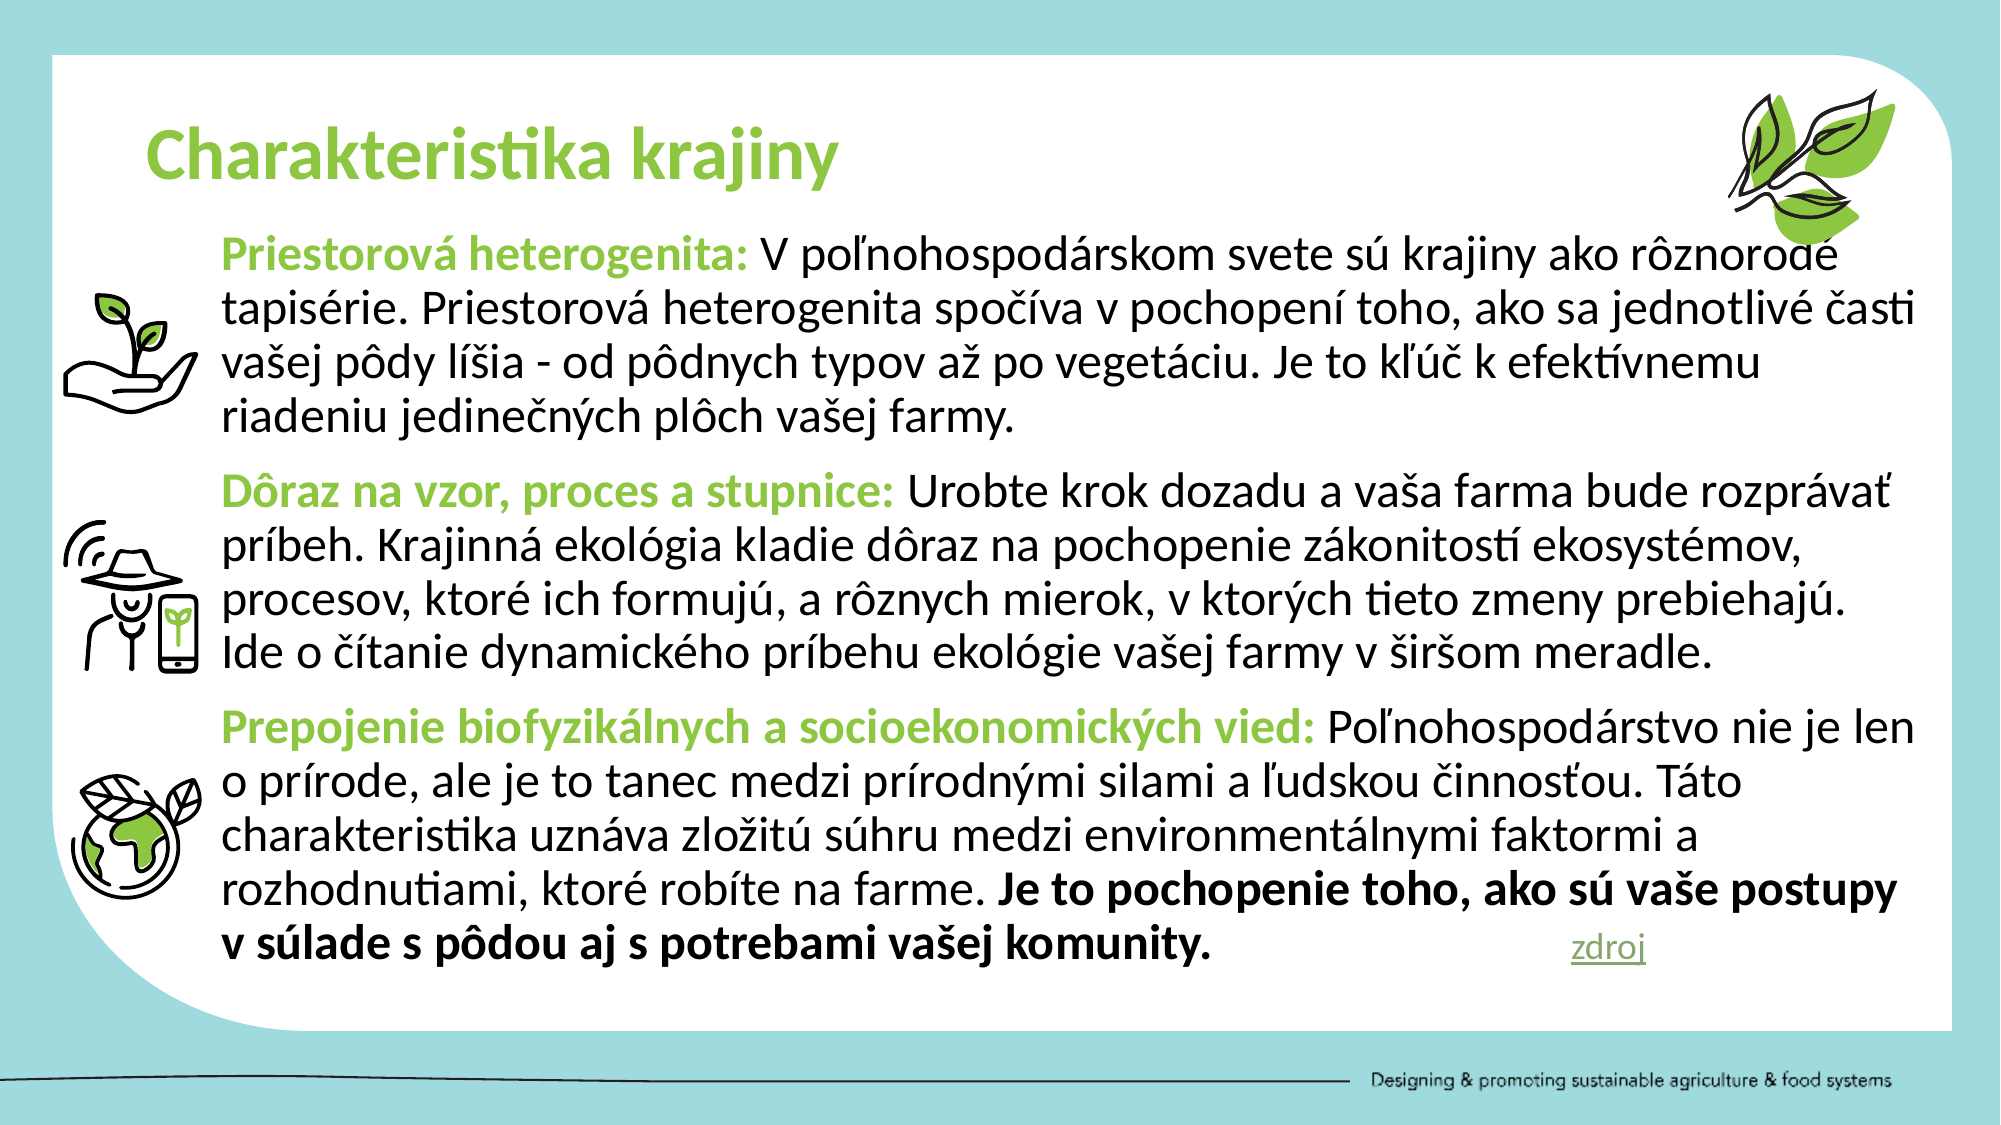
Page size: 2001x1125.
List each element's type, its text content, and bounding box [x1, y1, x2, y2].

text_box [63, 519, 199, 674]
list Charakteristika krajiny [130, 107, 1731, 187]
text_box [63, 293, 199, 415]
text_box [70, 773, 202, 900]
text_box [1736, 62, 1894, 254]
picture [1332, 1063, 1914, 1105]
list Priestorová heterogenita: V poľnohospodárskom svete sú krajiny ako rôznorodé tapisérie. Priestorová heterogenita spočíva v pochopení toho, ako sa jednotlivé časti vašej pôdy líšia - od pôdnych typov až po vegetáciu. Je to kľúč k efektívnemu riadeniu jedinečných plôch vašej farmy. Dôraz na vzor, proces a stupnice: Urobte krok dozadu a vaša farma bude rozprávať príbeh. Krajinná ekológia kladie dôraz na pochopenie zákonitostí ekosystémov, procesov, ktoré ich formujú, a rôznych mierok, v ktorých tieto zmeny prebiehajú. Ide o čítanie dynamického príbehu ekológie vašej farmy v širšom meradle. Prepojenie biofyzikálnych a socioekonomických vied: Poľnohospodárstvo nie je len o prírode, ale je to tanec medzi prírodnými silami a ľudskou činnosťou. Táto charakteristika uznáva zložitú súhru medzi environmentálnymi faktormi a rozhodnutiami, ktoré robíte na farme. Je to pochopenie toho, ako sú vaše postupy v súlade s pôdou aj s potrebami vašej komunity. zdroj [130, 219, 1937, 997]
